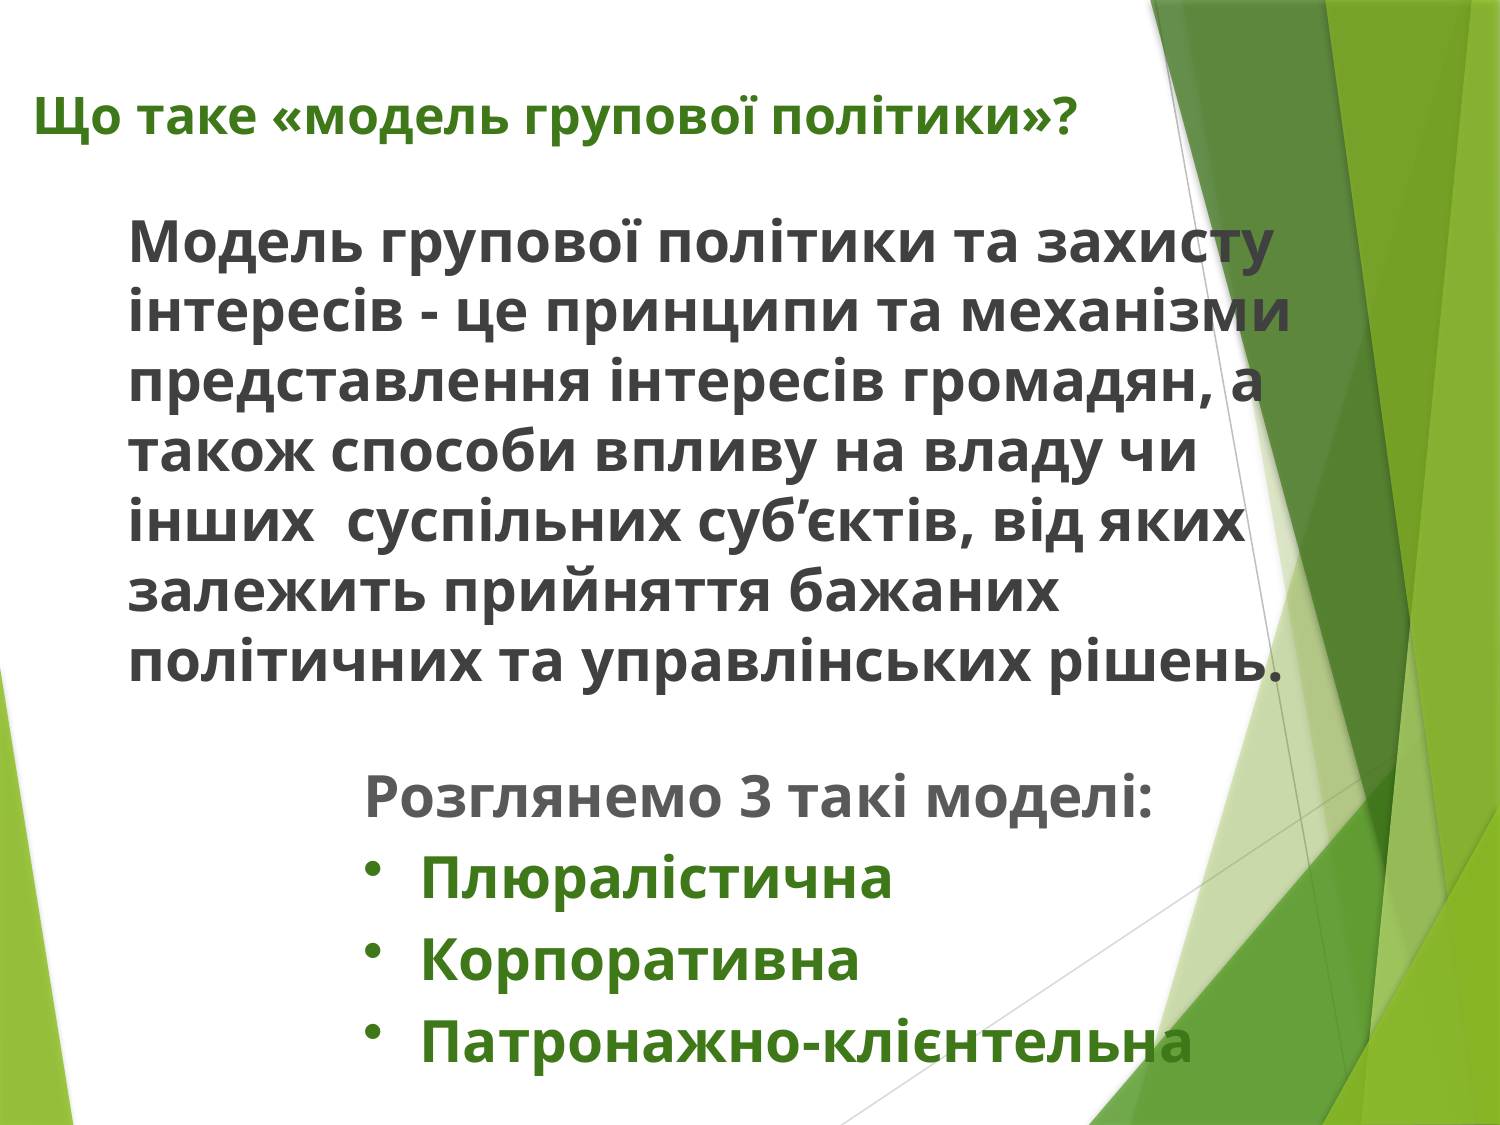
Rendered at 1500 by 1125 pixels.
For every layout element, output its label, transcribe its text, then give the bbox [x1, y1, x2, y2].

list Модель групової політики та захисту інтересів - це принципи та механізми представлення інтересів громадян, а також способи впливу на владу чи інших суспільних суб’єктів, від яких залежить прийняття бажаних політичних та управлінських рішень. [112, 196, 1375, 716]
title Що таке «модель групової політики»? [17, 75, 1240, 188]
text_box Розглянемо 3 такі моделі: Плюралістична Корпоративна Патронажно-клієнтельна [348, 751, 1340, 1104]
